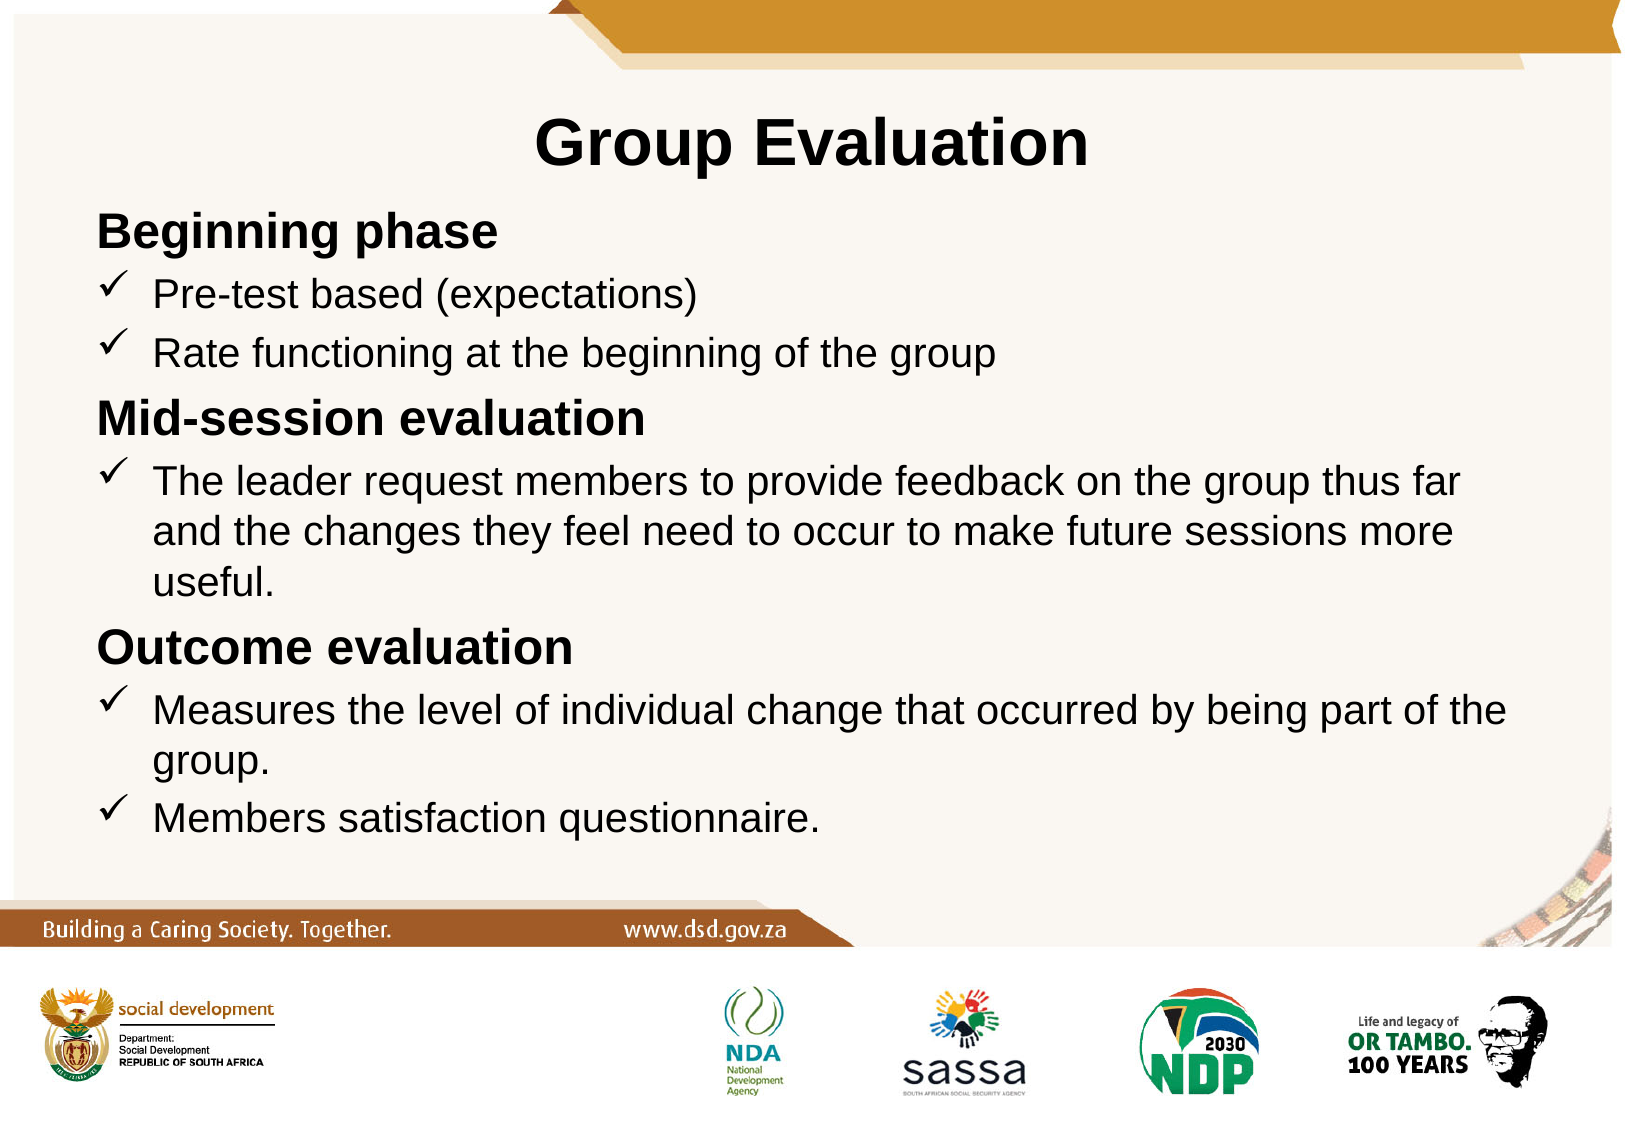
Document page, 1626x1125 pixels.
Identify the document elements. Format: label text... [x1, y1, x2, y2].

picture [0, 0, 1626, 1125]
list Beginning phase Pre-test based (expectations) Rate functioning at the beginning of the group Mid-session evaluation The leader request members to provide feedback on the group thus far and the changes they feel need to occur to make future sessions more useful. Outcome evaluation Measures the level of individual change that occurred by being part of the group. Members satisfaction questionnaire. [81, 191, 1544, 934]
title Group Evaluation [81, 45, 1544, 191]
